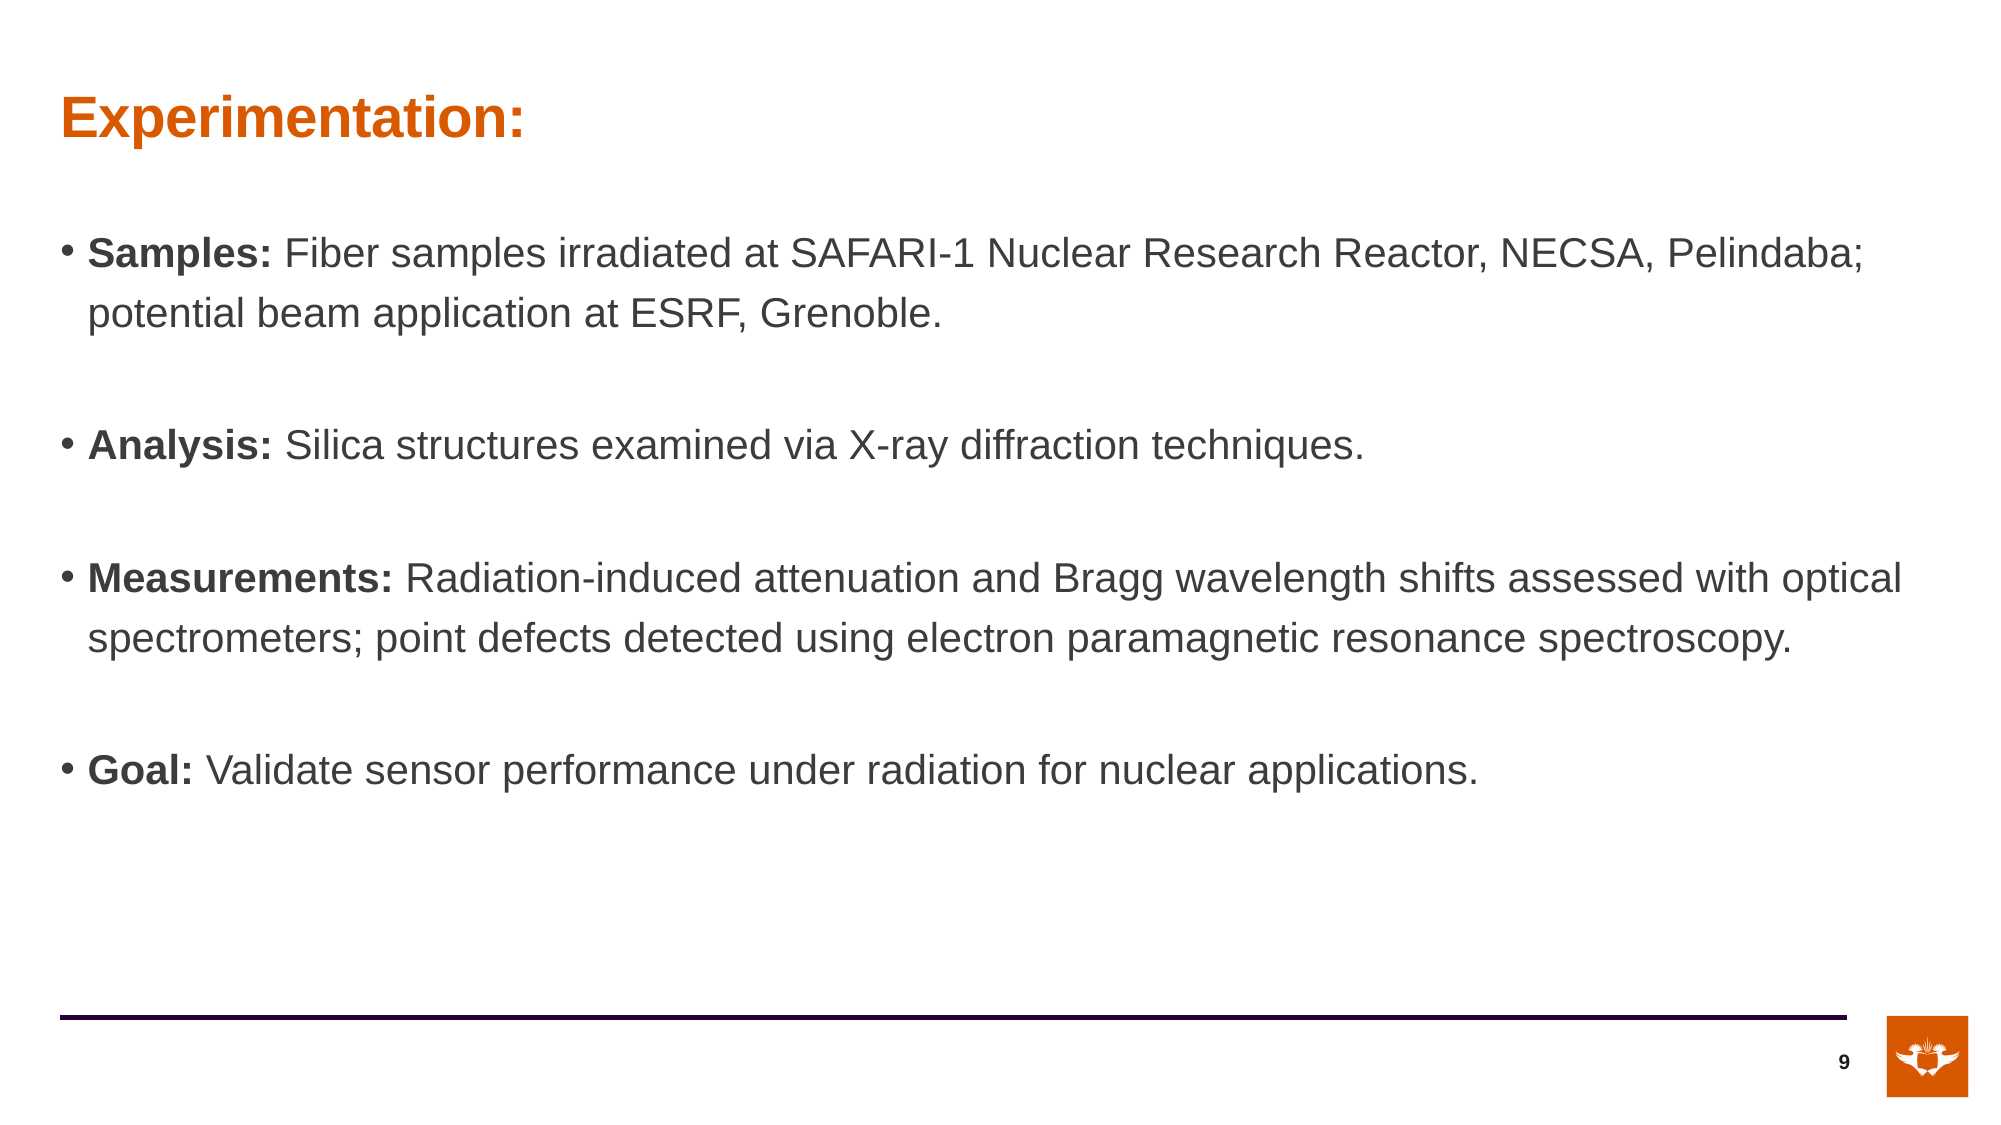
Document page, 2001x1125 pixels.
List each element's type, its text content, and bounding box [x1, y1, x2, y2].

picture [1885, 1014, 1970, 1099]
title Experimentation: [60, 32, 1940, 151]
list Samples: Fiber samples irradiated at SAFARI-1 Nuclear Research Reactor, NECSA, Pelindaba; potential beam application at ESRF, Grenoble. Analysis: Silica structures examined via X-ray diffraction techniques. Measurements: Radiation-induced attenuation and Bragg wavelength shifts assessed with optical spectrometers; point defects detected using electron paramagnetic resonance spectroscopy. Goal: Validate sensor performance under radiation for nuclear applications. [60, 208, 1940, 982]
